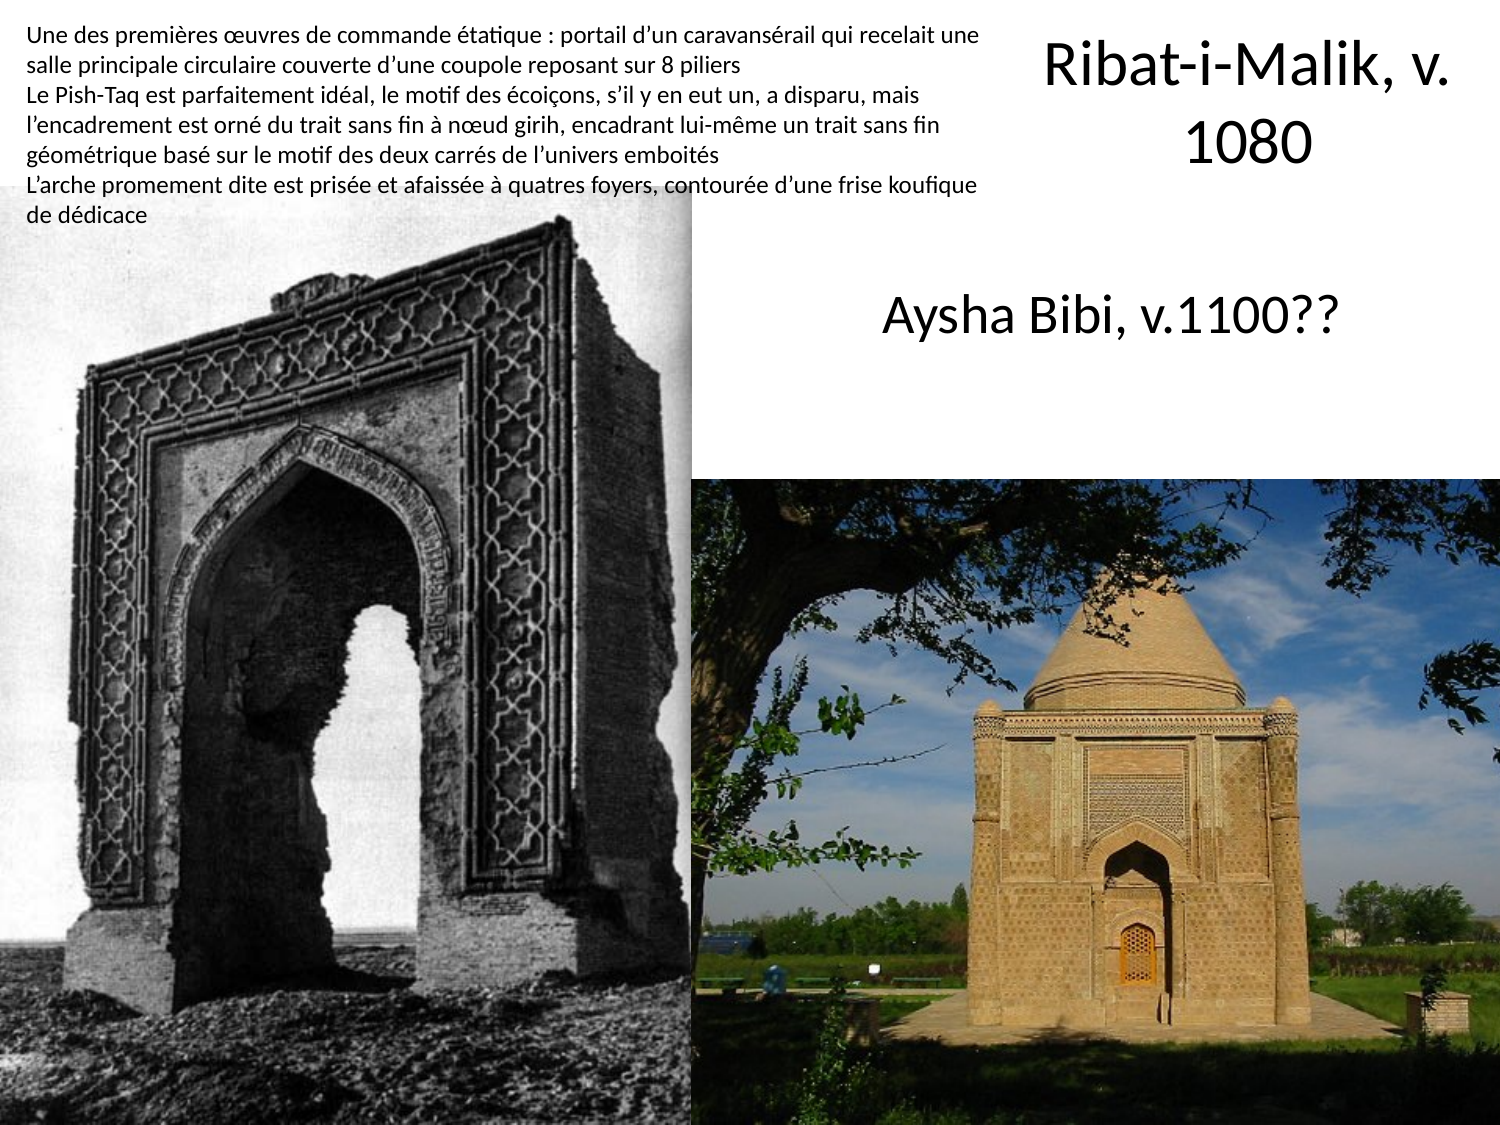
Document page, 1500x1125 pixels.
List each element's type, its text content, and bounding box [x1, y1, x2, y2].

title Ribat-i-Malik, v. 1080 [1020, 11, 1500, 186]
text_box Une des premières œuvres de commande étatique : portail d’un caravansérail qui recelait une salle principale circulaire couverte d’une coupole reposant sur 8 piliers Le Pish-Taq est parfaitement idéal, le motif des écoiçons, s’il y en eut un, a disparu, mais l’encadrement est orné du trait sans fin à nœud girih, encadrant lui-même un trait sans fin géométrique basé sur le motif des deux carrés de l’univers emboités L’arche promement dite est prisée et afaissée à quatres foyers, contourée d’une frise koufique de dédicace [11, 11, 1020, 296]
picture [0, 186, 1500, 1125]
list Aysha Bibi, v.1100?? [867, 269, 1383, 399]
